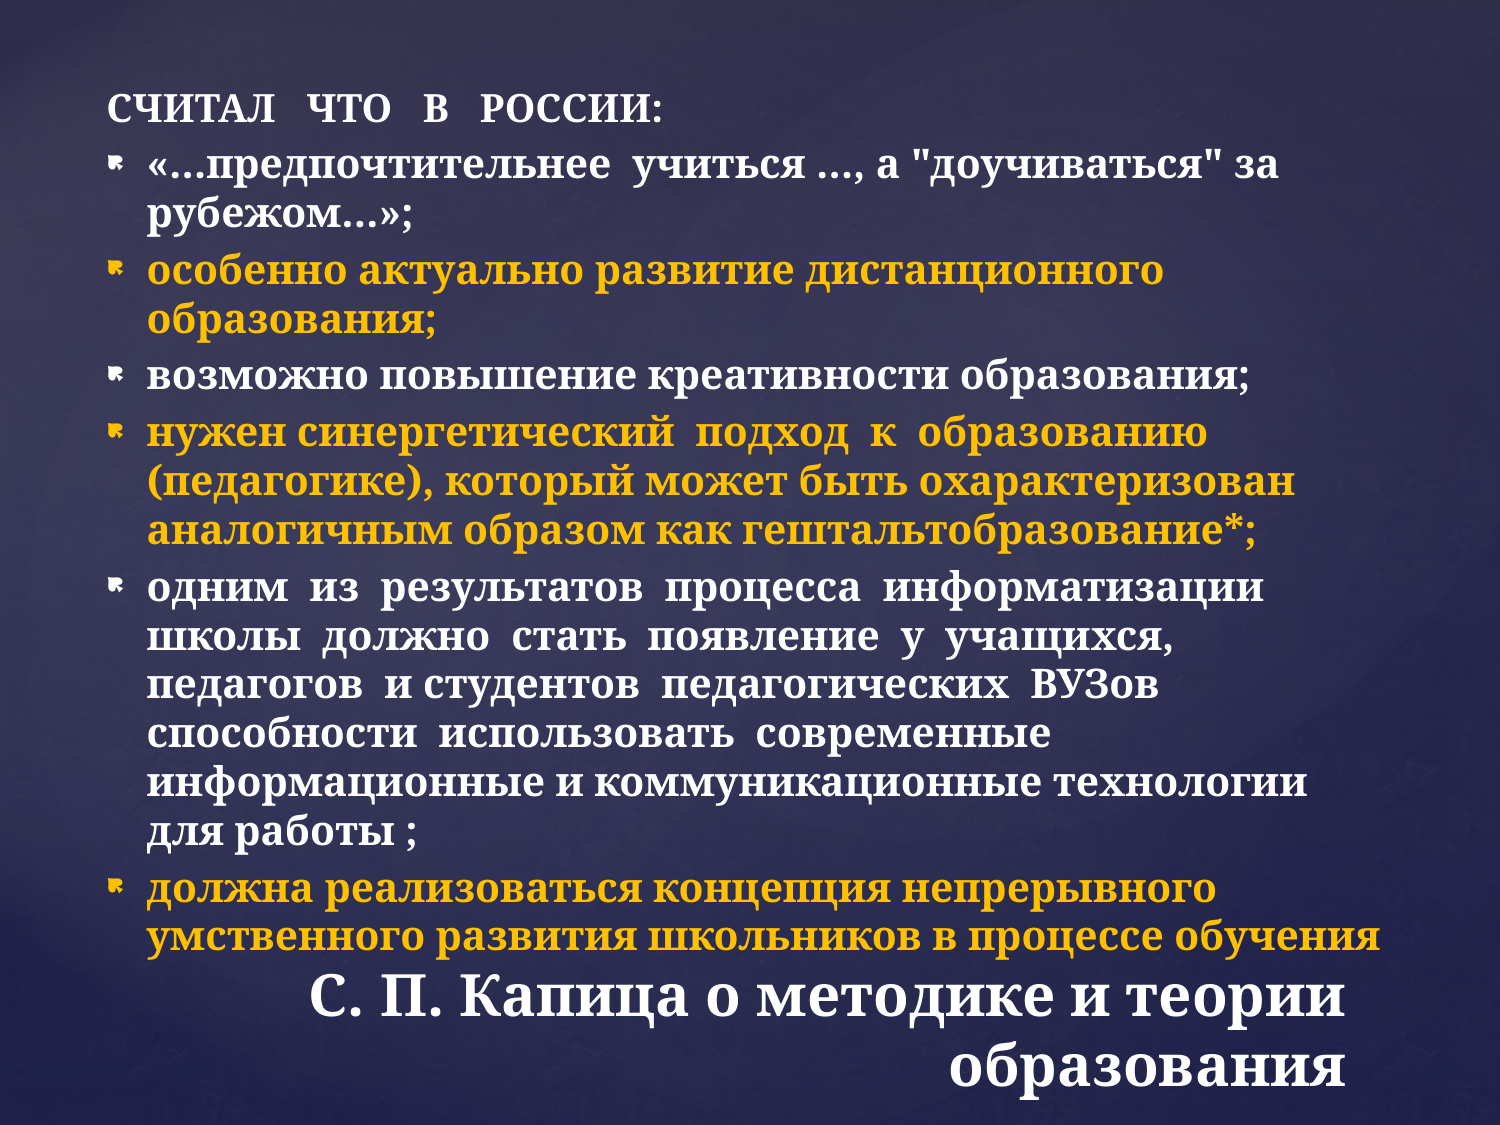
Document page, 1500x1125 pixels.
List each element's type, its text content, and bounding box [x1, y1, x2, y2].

list СЧИТАЛ ЧТО В РОССИИ: «…предпочтительнее учиться …, а "доучиваться" за рубежом…»; особенно актуально развитие дистанционного образования; возможно повышение креативности образования; нужен синергетический подход к образованию (педагогике), который может быть охарактеризован аналогичным образом как гештальтобразование*; одним из результатов процесса информатизации школы должно стать появление у учащихся, педагогов и студентов педагогических ВУЗов способности использовать современные информационные и коммуникационные технологии для работы ; должна реализоваться концепция непрерывного умственного развития школьников в процессе обучения [88, 54, 1400, 988]
title С. П. Капица о методике и теории образования [123, 975, 1362, 1106]
